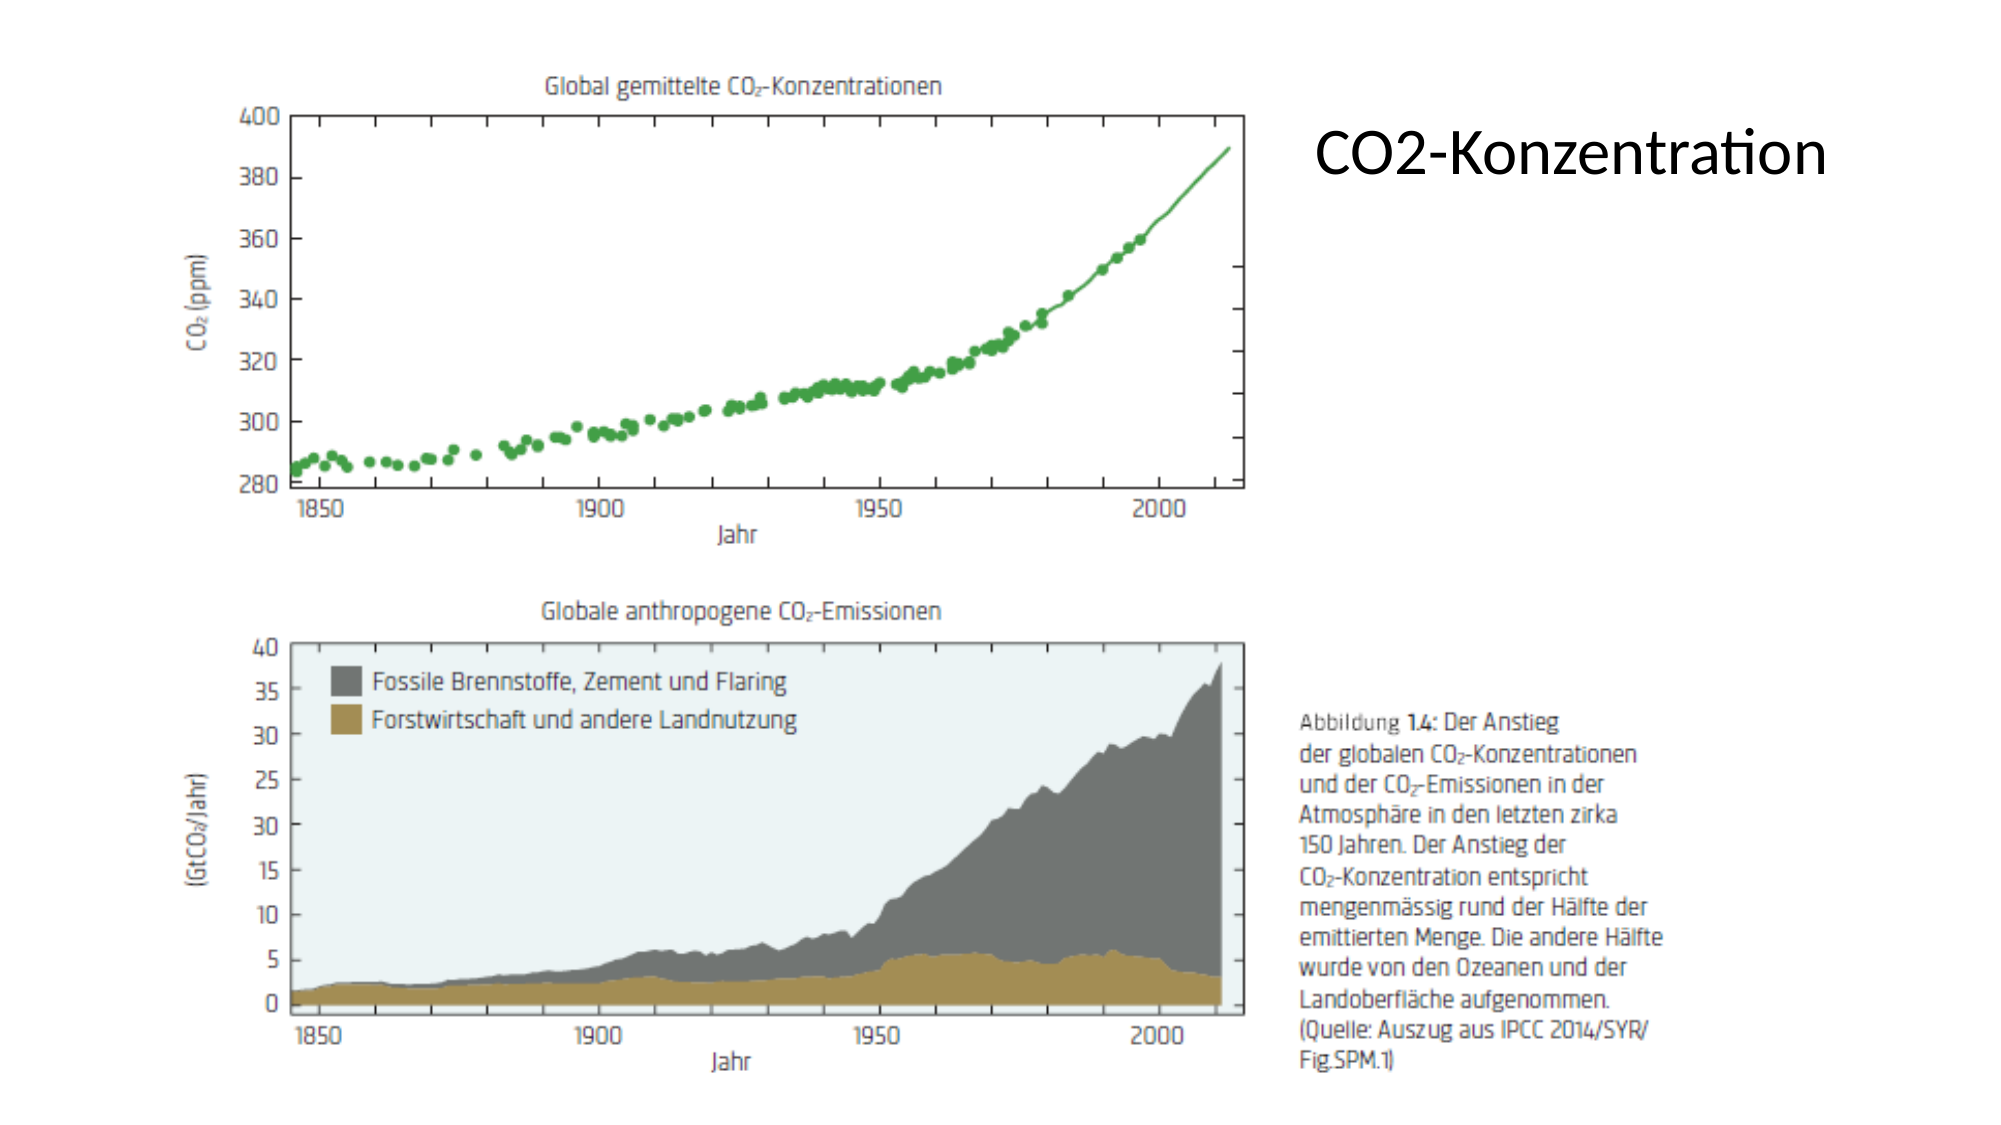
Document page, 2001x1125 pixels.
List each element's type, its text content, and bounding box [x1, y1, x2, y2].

picture [162, 59, 1684, 1083]
text_box CO2-Konzentration [1684, 100, 1863, 196]
